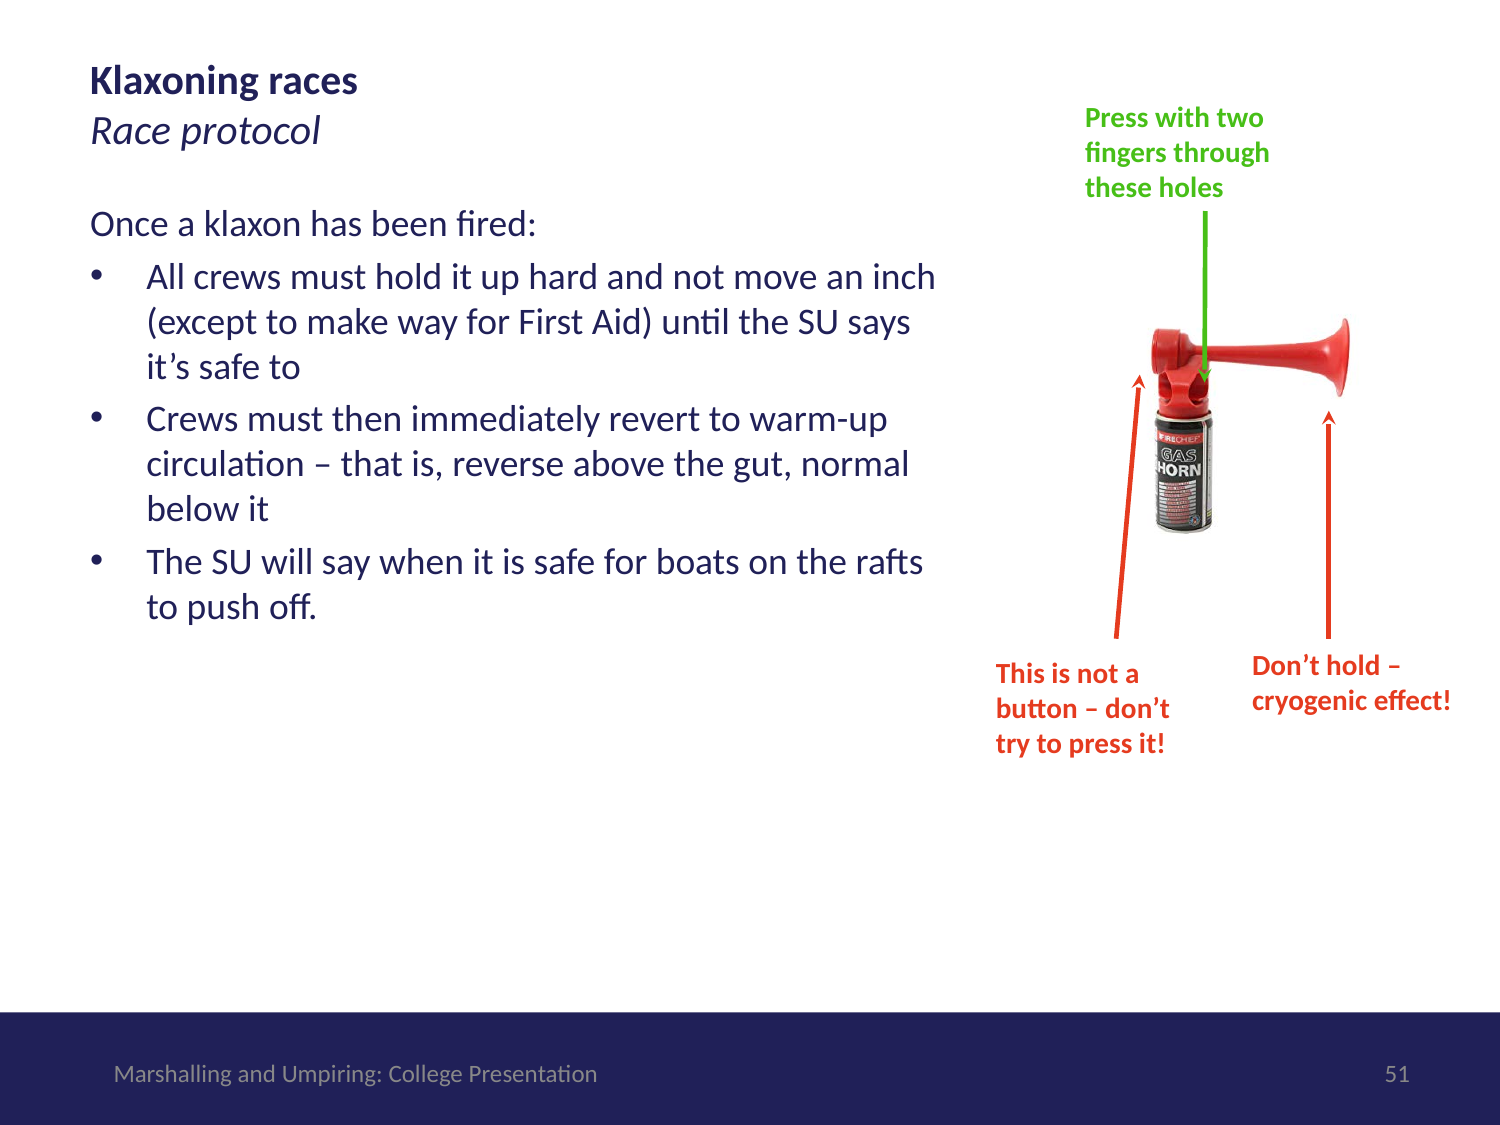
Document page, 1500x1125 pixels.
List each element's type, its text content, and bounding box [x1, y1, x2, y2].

text_box Press with two fingers through these holes [1070, 91, 1341, 211]
list Once a klaxon has been fired: All crews must hold it up hard and not move an inch (except to make way for First Aid) until the SU says it’s safe to Crews must then immediately revert to warm-up circulation – that is, reverse above the gut, normal below it The SU will say when it is safe for boats on the rafts to push off. [75, 196, 975, 965]
title Klaxoning races Race protocol [75, 45, 585, 185]
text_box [1115, 374, 1140, 639]
text_box This is not a button – don’t try to press it! [980, 646, 1219, 767]
footer Marshalling and Umpiring: College Presentation [72, 1042, 640, 1103]
slide_number ‹#› [1074, 1042, 1425, 1103]
picture [1074, 271, 1400, 580]
text_box Don’t hold – cryogenic effect! [1237, 638, 1475, 724]
